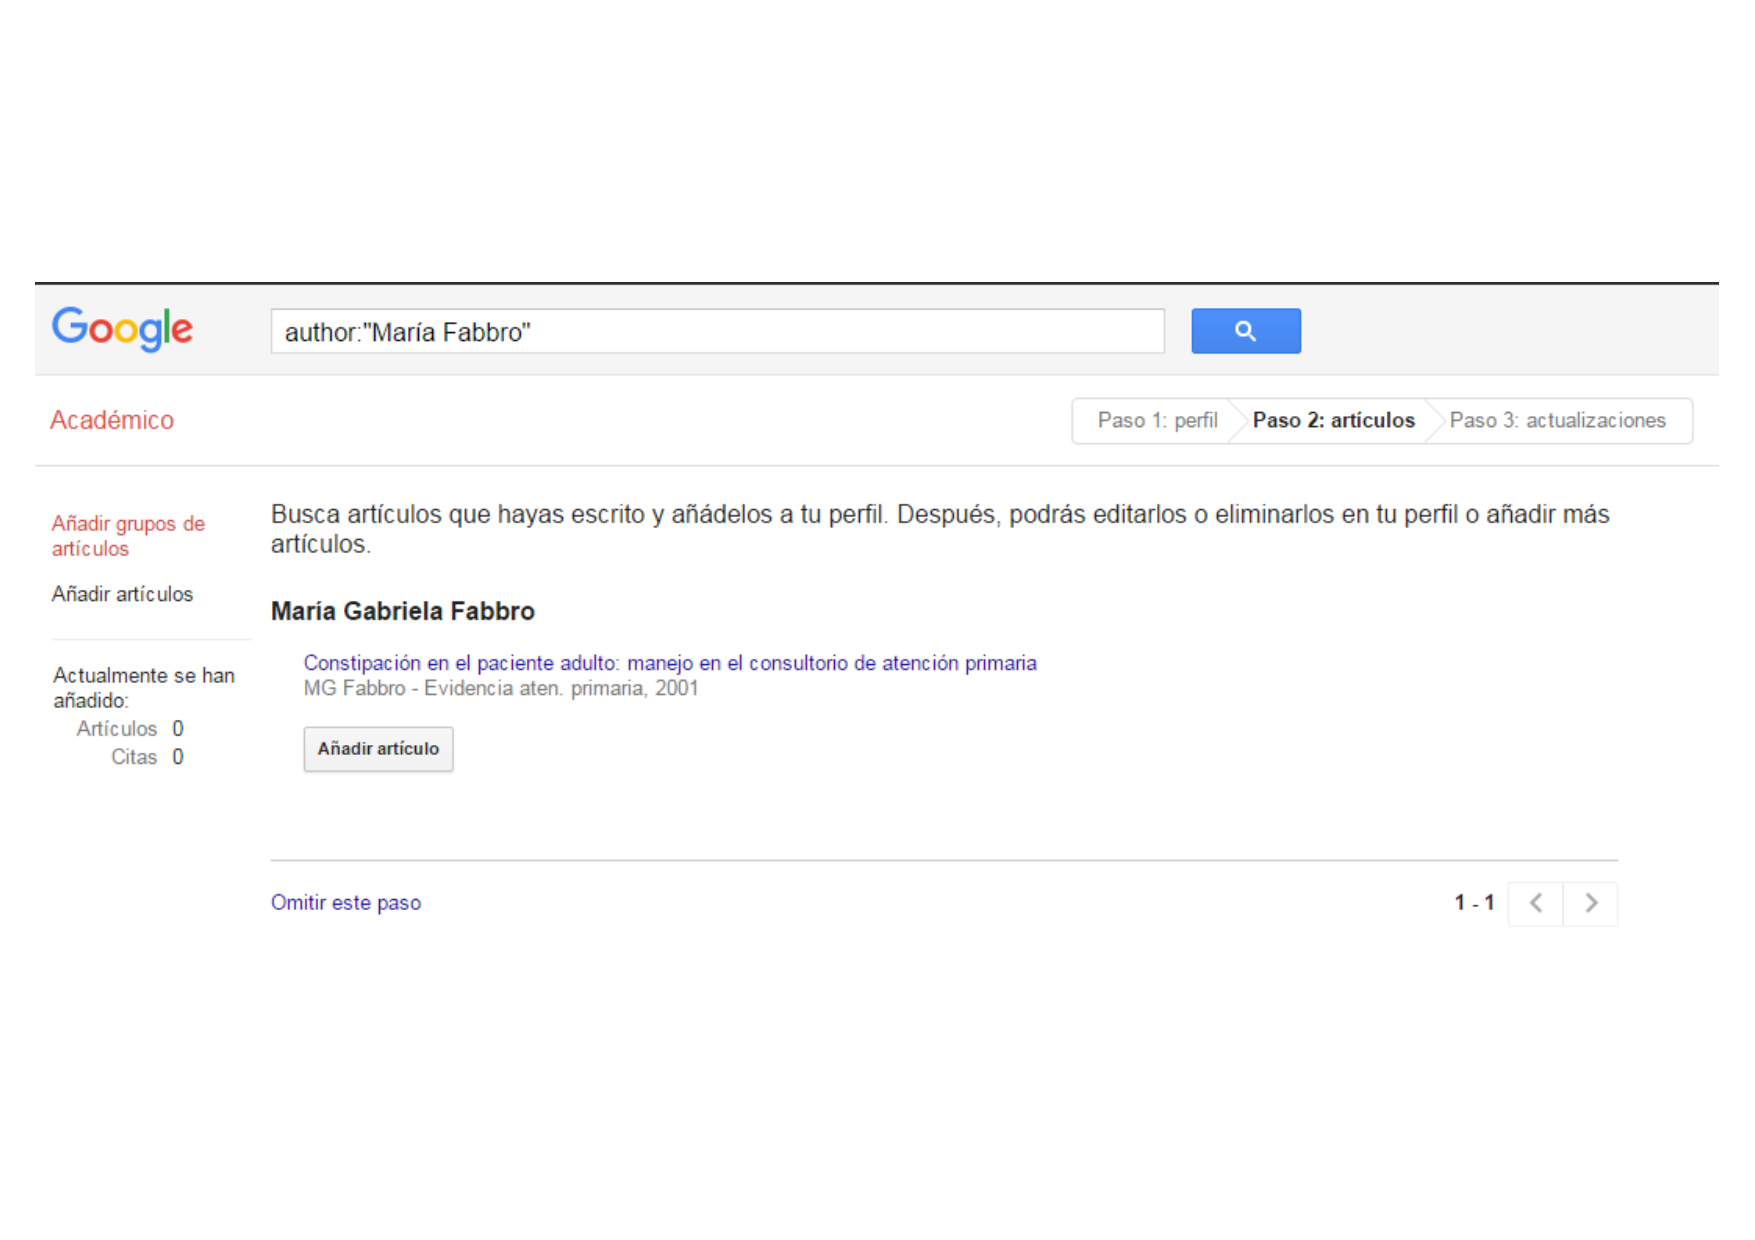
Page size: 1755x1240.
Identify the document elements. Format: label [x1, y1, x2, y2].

picture [35, 282, 1719, 957]
